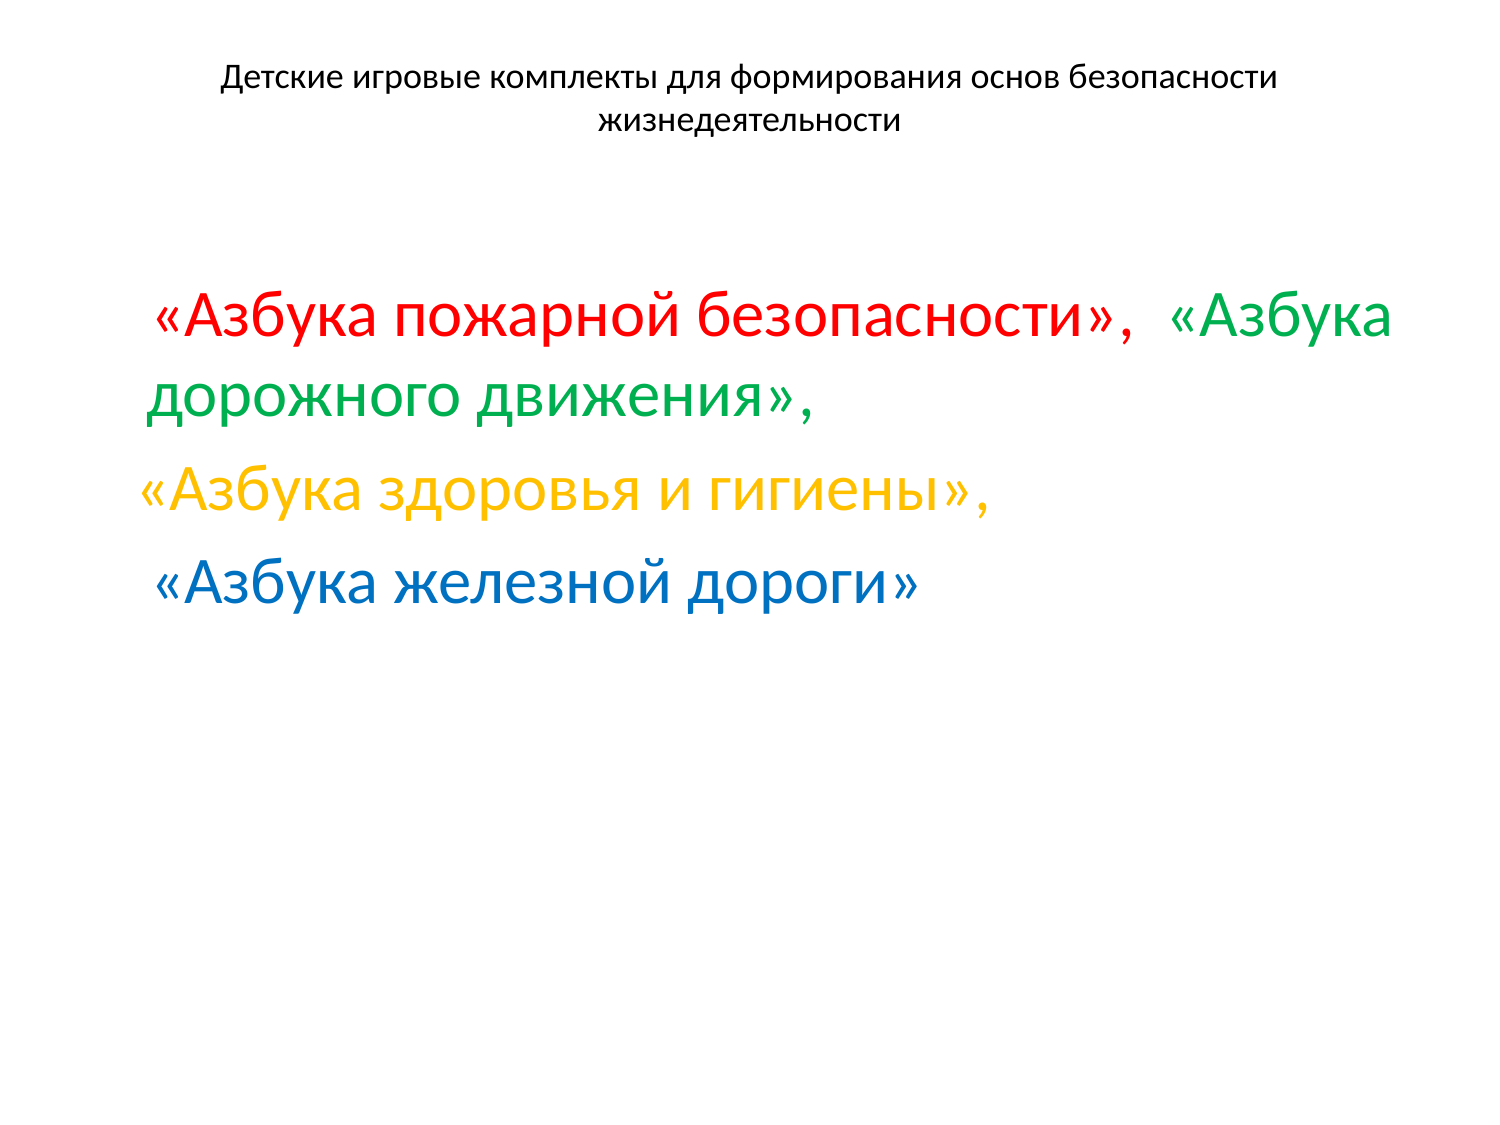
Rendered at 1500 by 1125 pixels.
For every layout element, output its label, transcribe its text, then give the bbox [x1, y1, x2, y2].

list «Азбука пожарной безопасности», «Азбука дорожного движения», «Азбука здоровья и гигиены», «Азбука железной дороги» [75, 262, 1425, 1005]
title Детские игровые комплекты для формирования основ безопасности жизнедеятельности [75, 45, 1425, 233]
